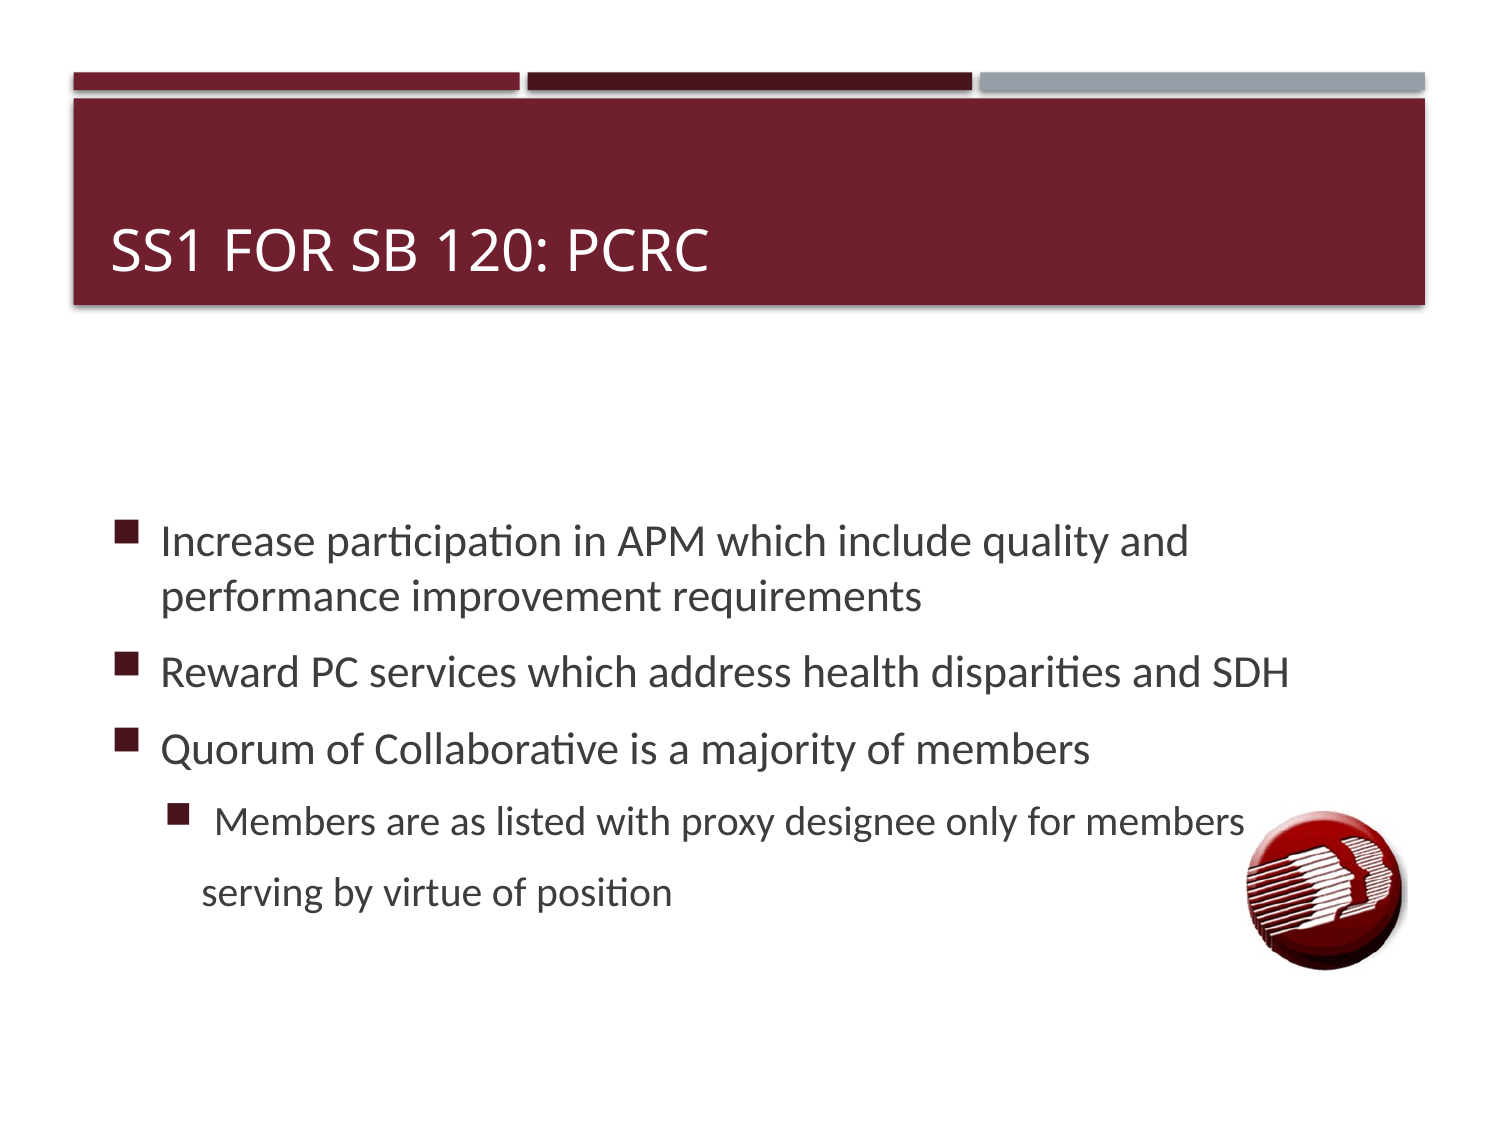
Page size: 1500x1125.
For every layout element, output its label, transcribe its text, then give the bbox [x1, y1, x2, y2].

title SS1 for SB 120: PCRC [95, 112, 1406, 291]
list Increase participation in APM which include quality and performance improvement requirements Reward PC services which address health disparities and SDH Quorum of Collaborative is a majority of members Members are as listed with proxy designee only for members serving by virtue of position [95, 365, 1406, 1125]
